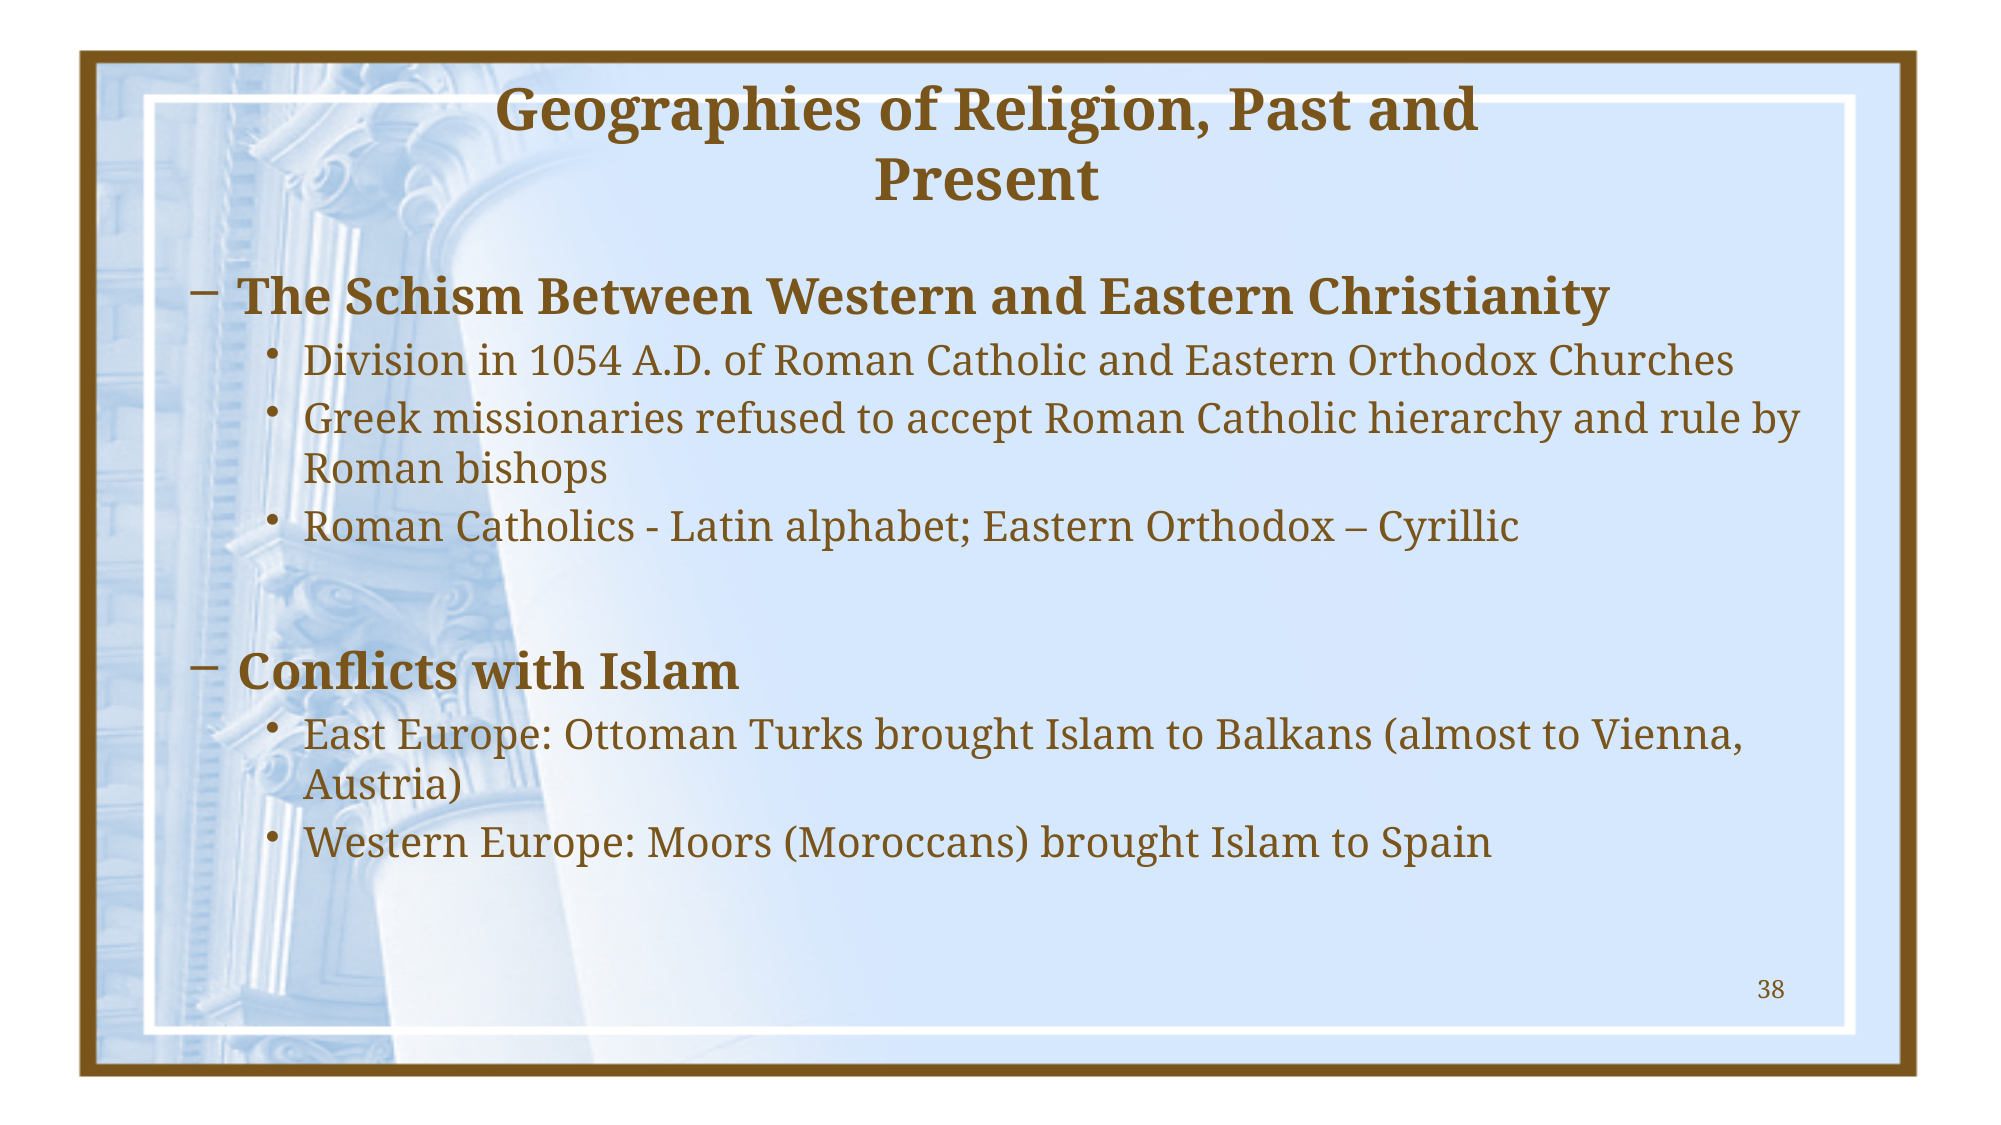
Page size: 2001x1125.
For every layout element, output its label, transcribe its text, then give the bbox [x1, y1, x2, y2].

slide_number 38 [1416, 965, 1800, 1029]
title Geographies of Religion, Past and Present [362, 87, 1612, 187]
picture [0, 0, 2001, 1125]
list The Schism Between Western and Eastern Christianity Division in 1054 A.D. of Roman Catholic and Eastern Orthodox Churches Greek missionaries refused to accept Roman Catholic hierarchy and rule by Roman bishops Roman Catholics - Latin alphabet; Eastern Orthodox – Cyrillic Conflicts with Islam East Europe: Ottoman Turks brought Islam to Balkans (almost to Vienna, Austria) Western Europe: Moors (Moroccans) brought Islam to Spain [100, 187, 1859, 1038]
